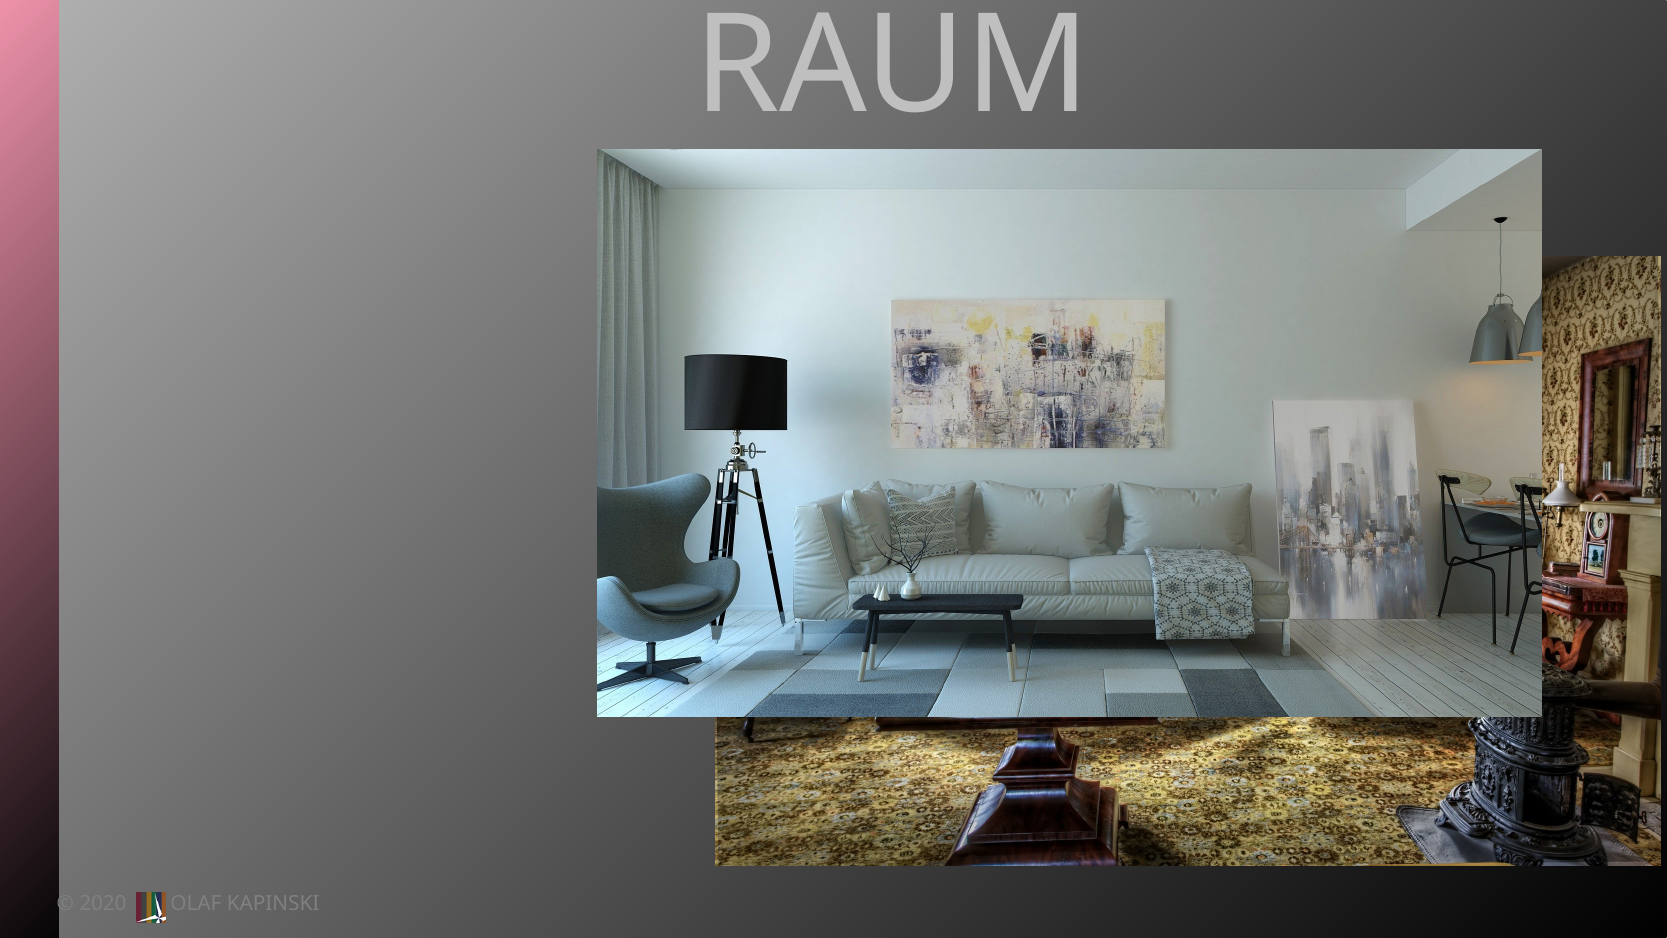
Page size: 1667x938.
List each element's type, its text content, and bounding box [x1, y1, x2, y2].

picture [714, 255, 1661, 866]
title RAUM [679, 0, 1667, 150]
picture [136, 892, 166, 923]
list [596, 149, 1543, 717]
